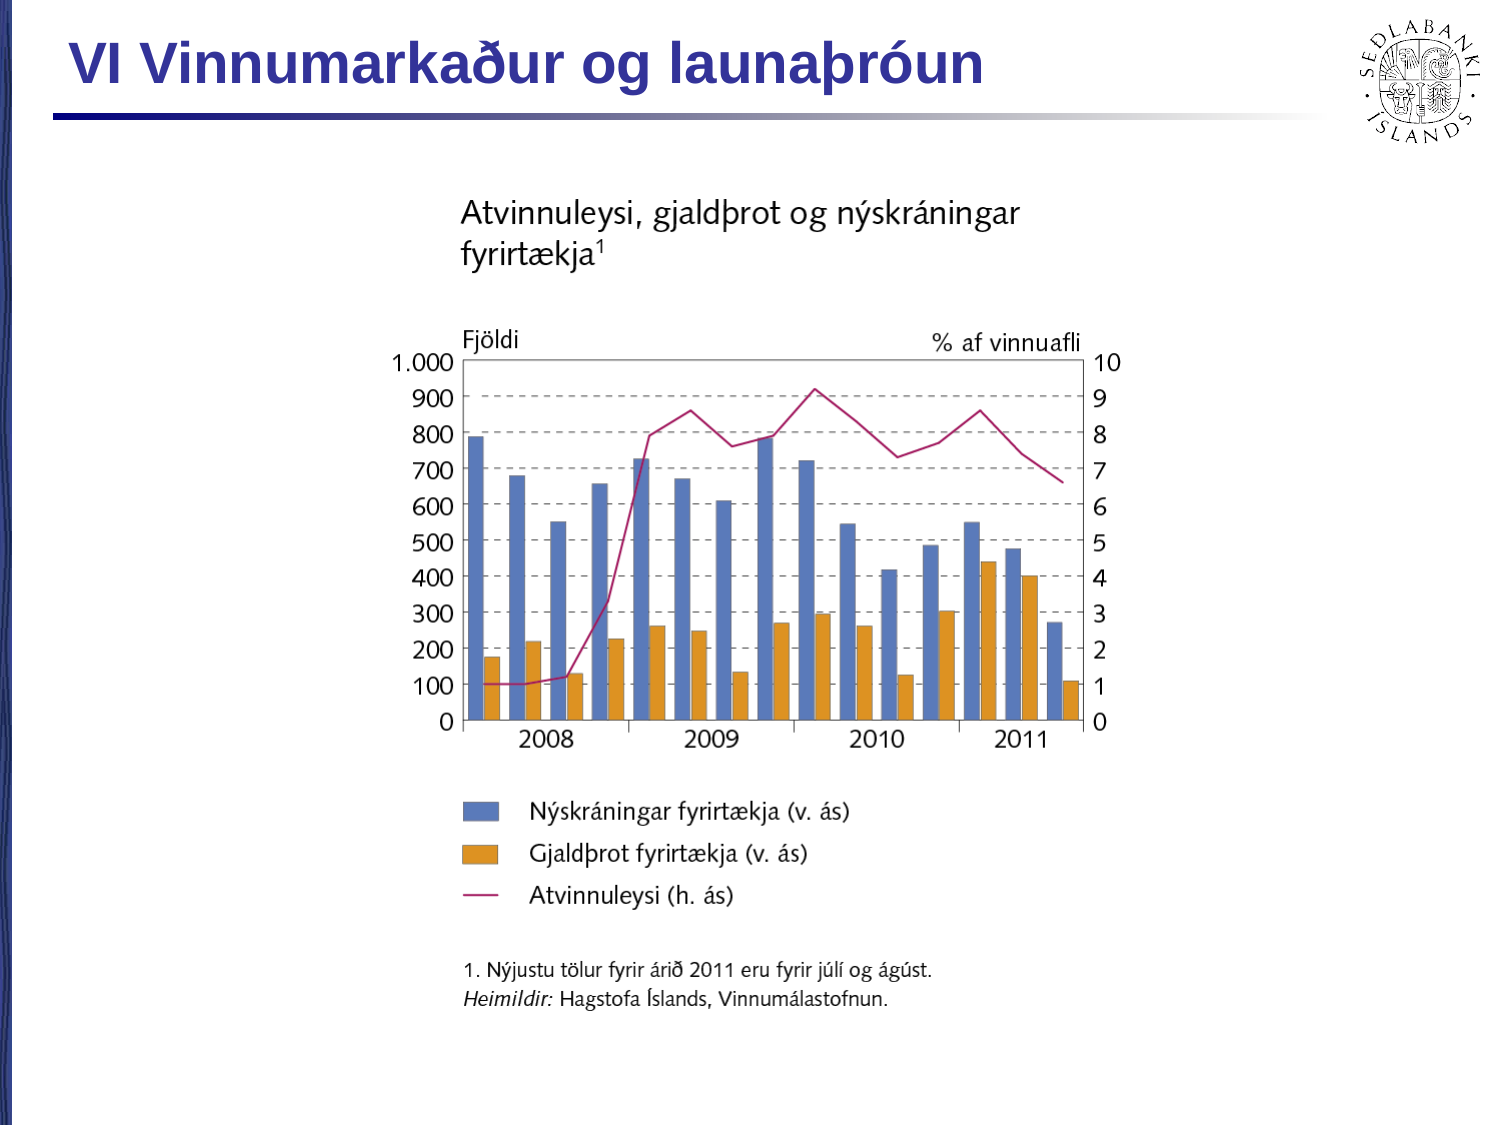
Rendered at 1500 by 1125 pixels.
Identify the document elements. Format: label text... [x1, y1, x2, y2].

title VI Vinnumarkaður og launaþróun [52, 10, 1330, 111]
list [391, 195, 1121, 1012]
picture [0, 0, 12, 1125]
picture [1357, 18, 1482, 149]
